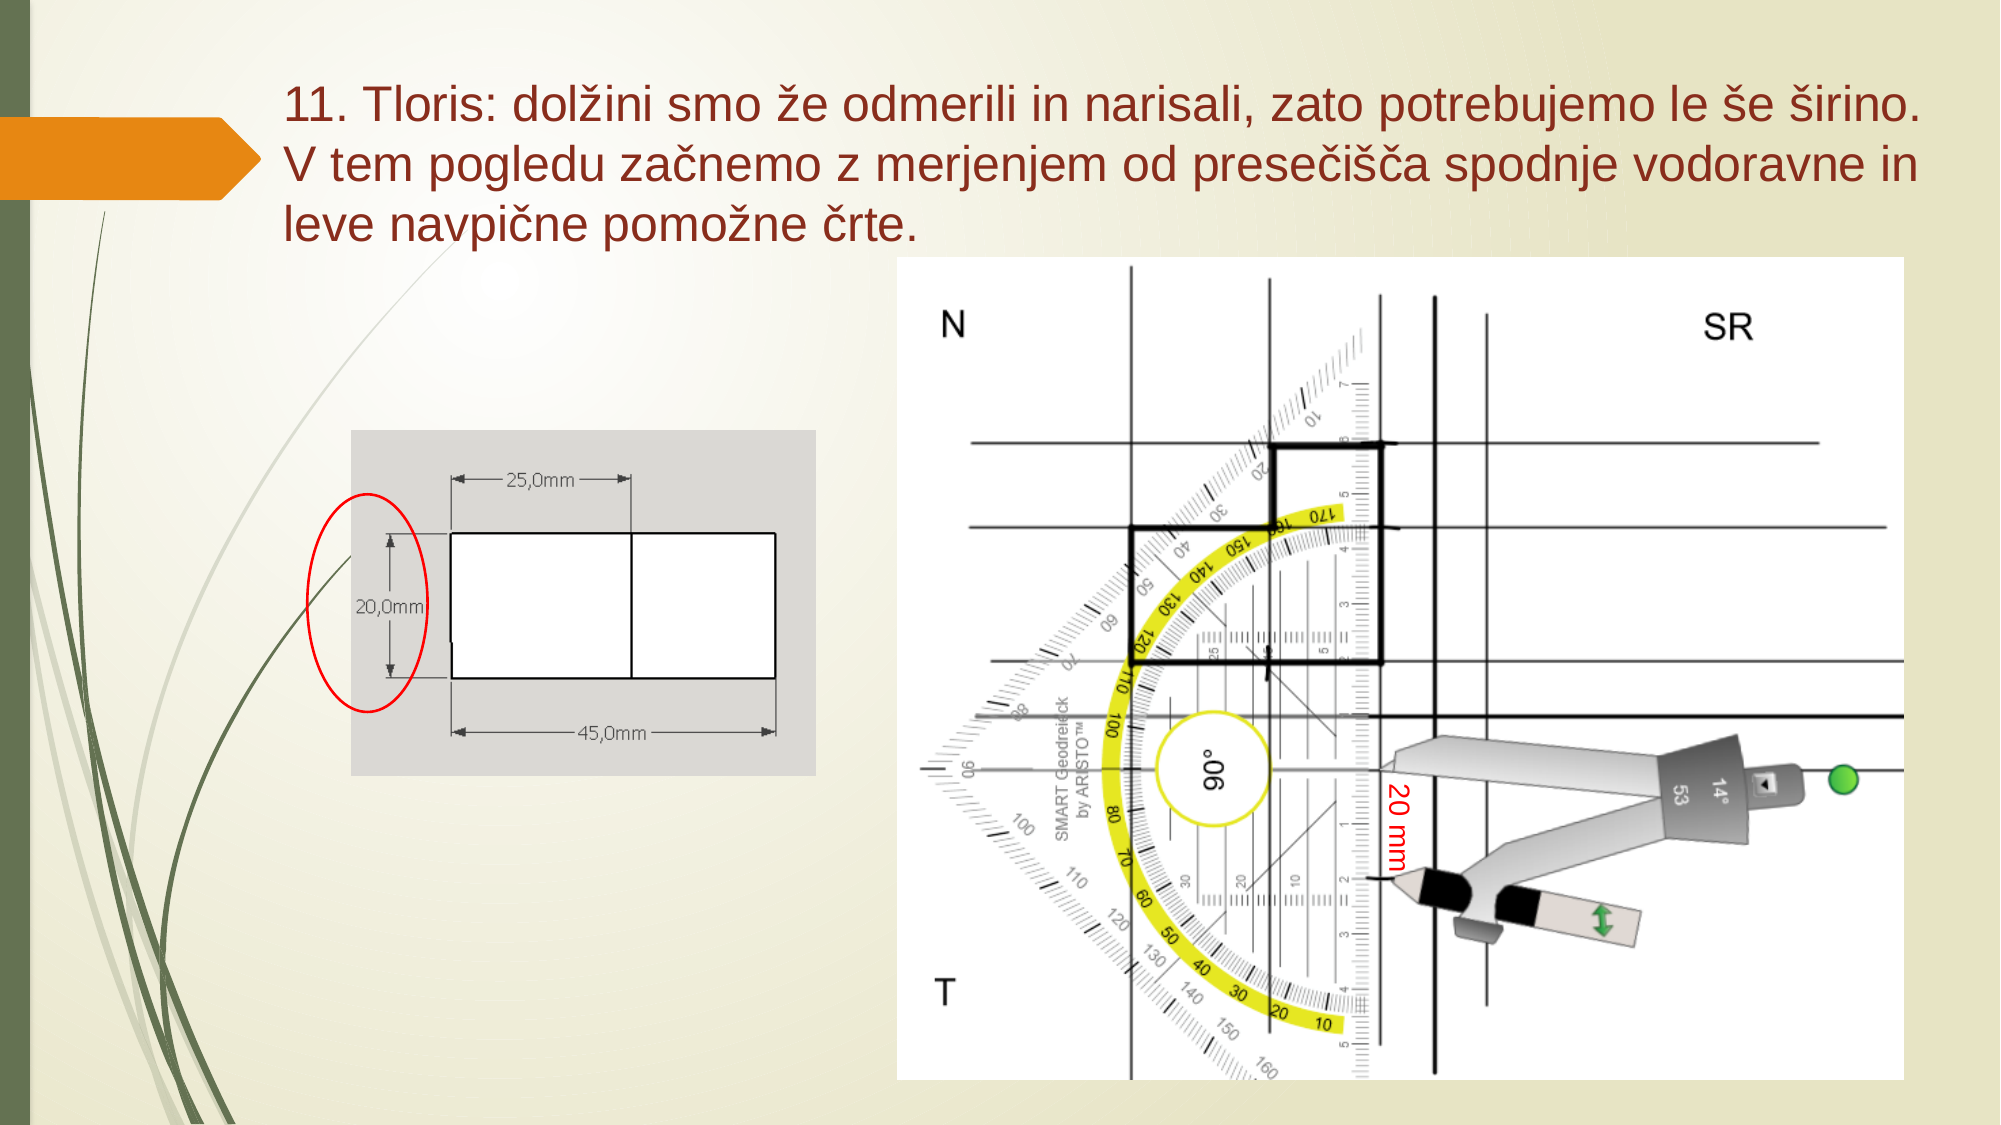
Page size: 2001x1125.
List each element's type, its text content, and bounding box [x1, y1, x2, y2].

text_box 11. Tloris: dolžini smo že odmerili in narisali, zato potrebujemo le še širino. V tem pogledu začnemo z merjenjem od presečišča spodnje vodoravne in leve navpične pomožne črte. [269, 64, 1969, 260]
text_box [305, 499, 346, 707]
picture [897, 257, 1905, 1081]
picture [350, 430, 816, 776]
